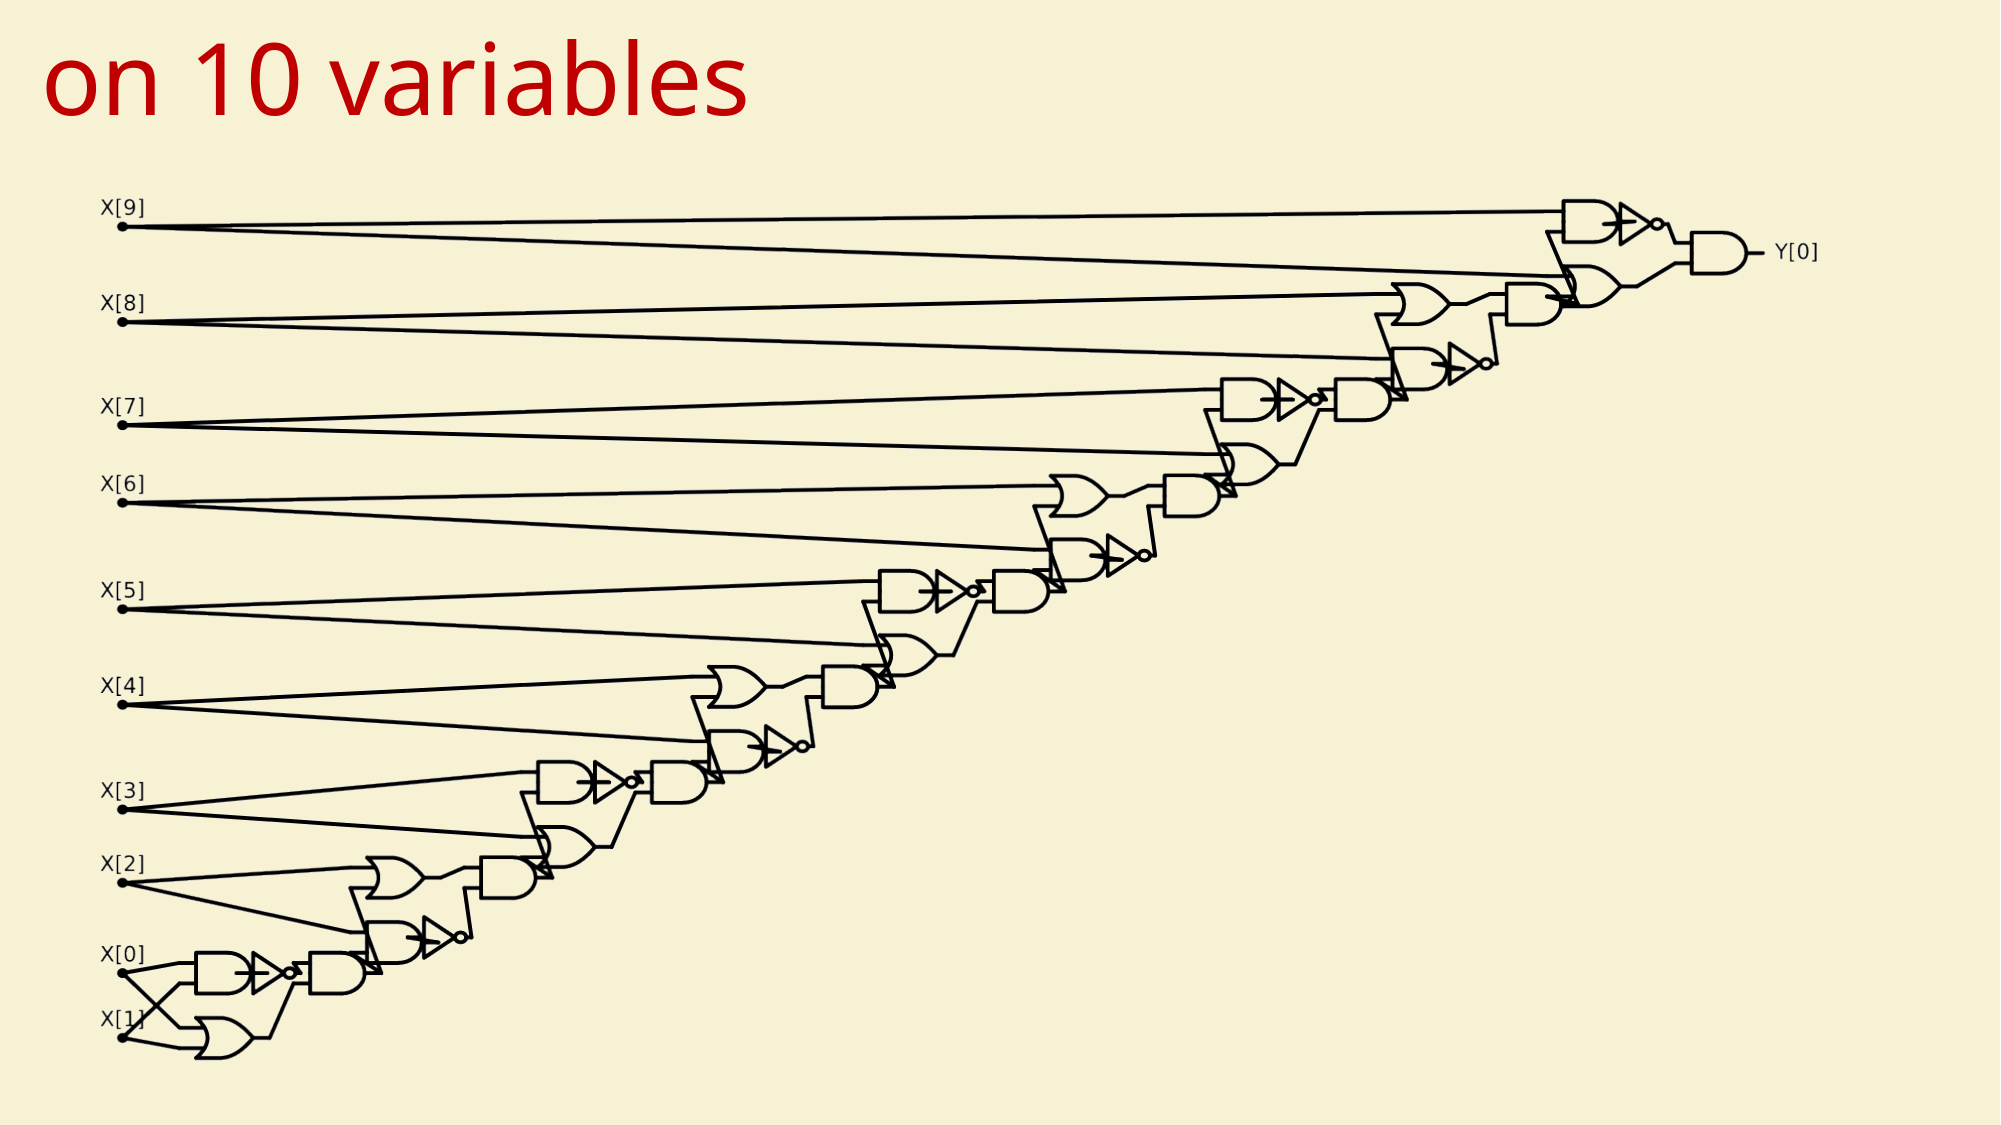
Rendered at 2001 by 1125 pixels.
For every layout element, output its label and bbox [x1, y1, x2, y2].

picture [52, 166, 1835, 1089]
